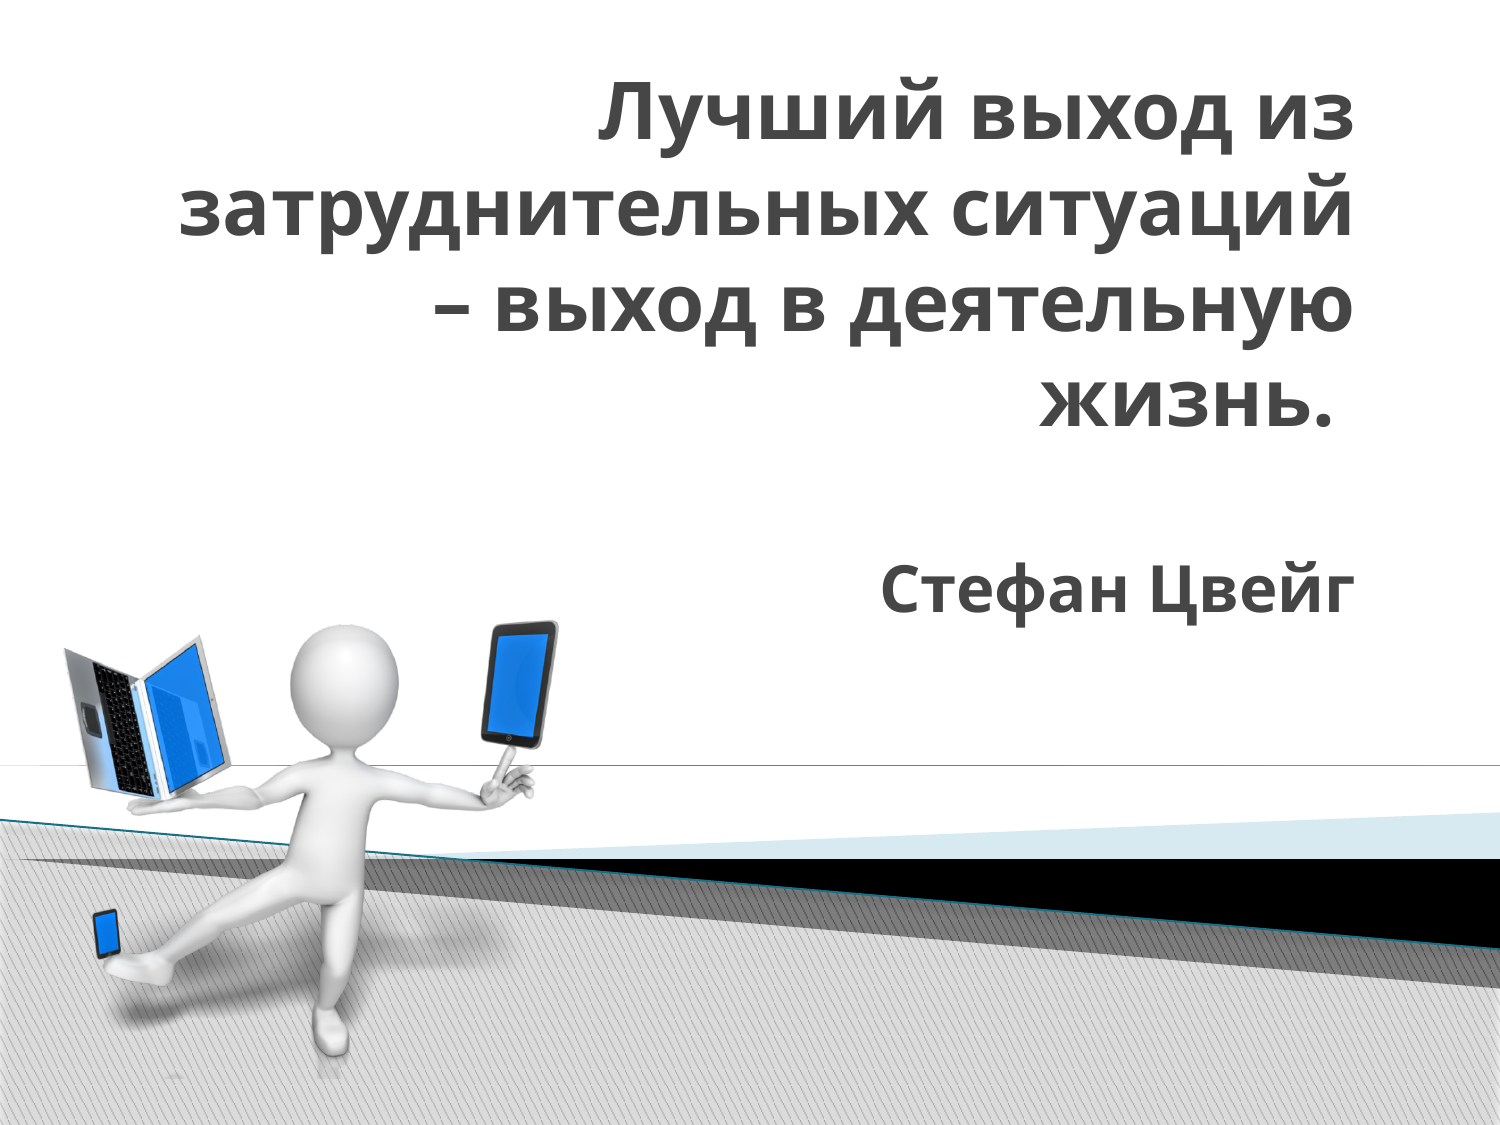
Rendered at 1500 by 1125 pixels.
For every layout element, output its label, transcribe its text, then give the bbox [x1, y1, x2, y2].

title Лучший выход из затруднительных ситуаций – выход в деятельную жизнь. Стефан Цвейг [112, 46, 1372, 633]
picture [0, 609, 1500, 1079]
